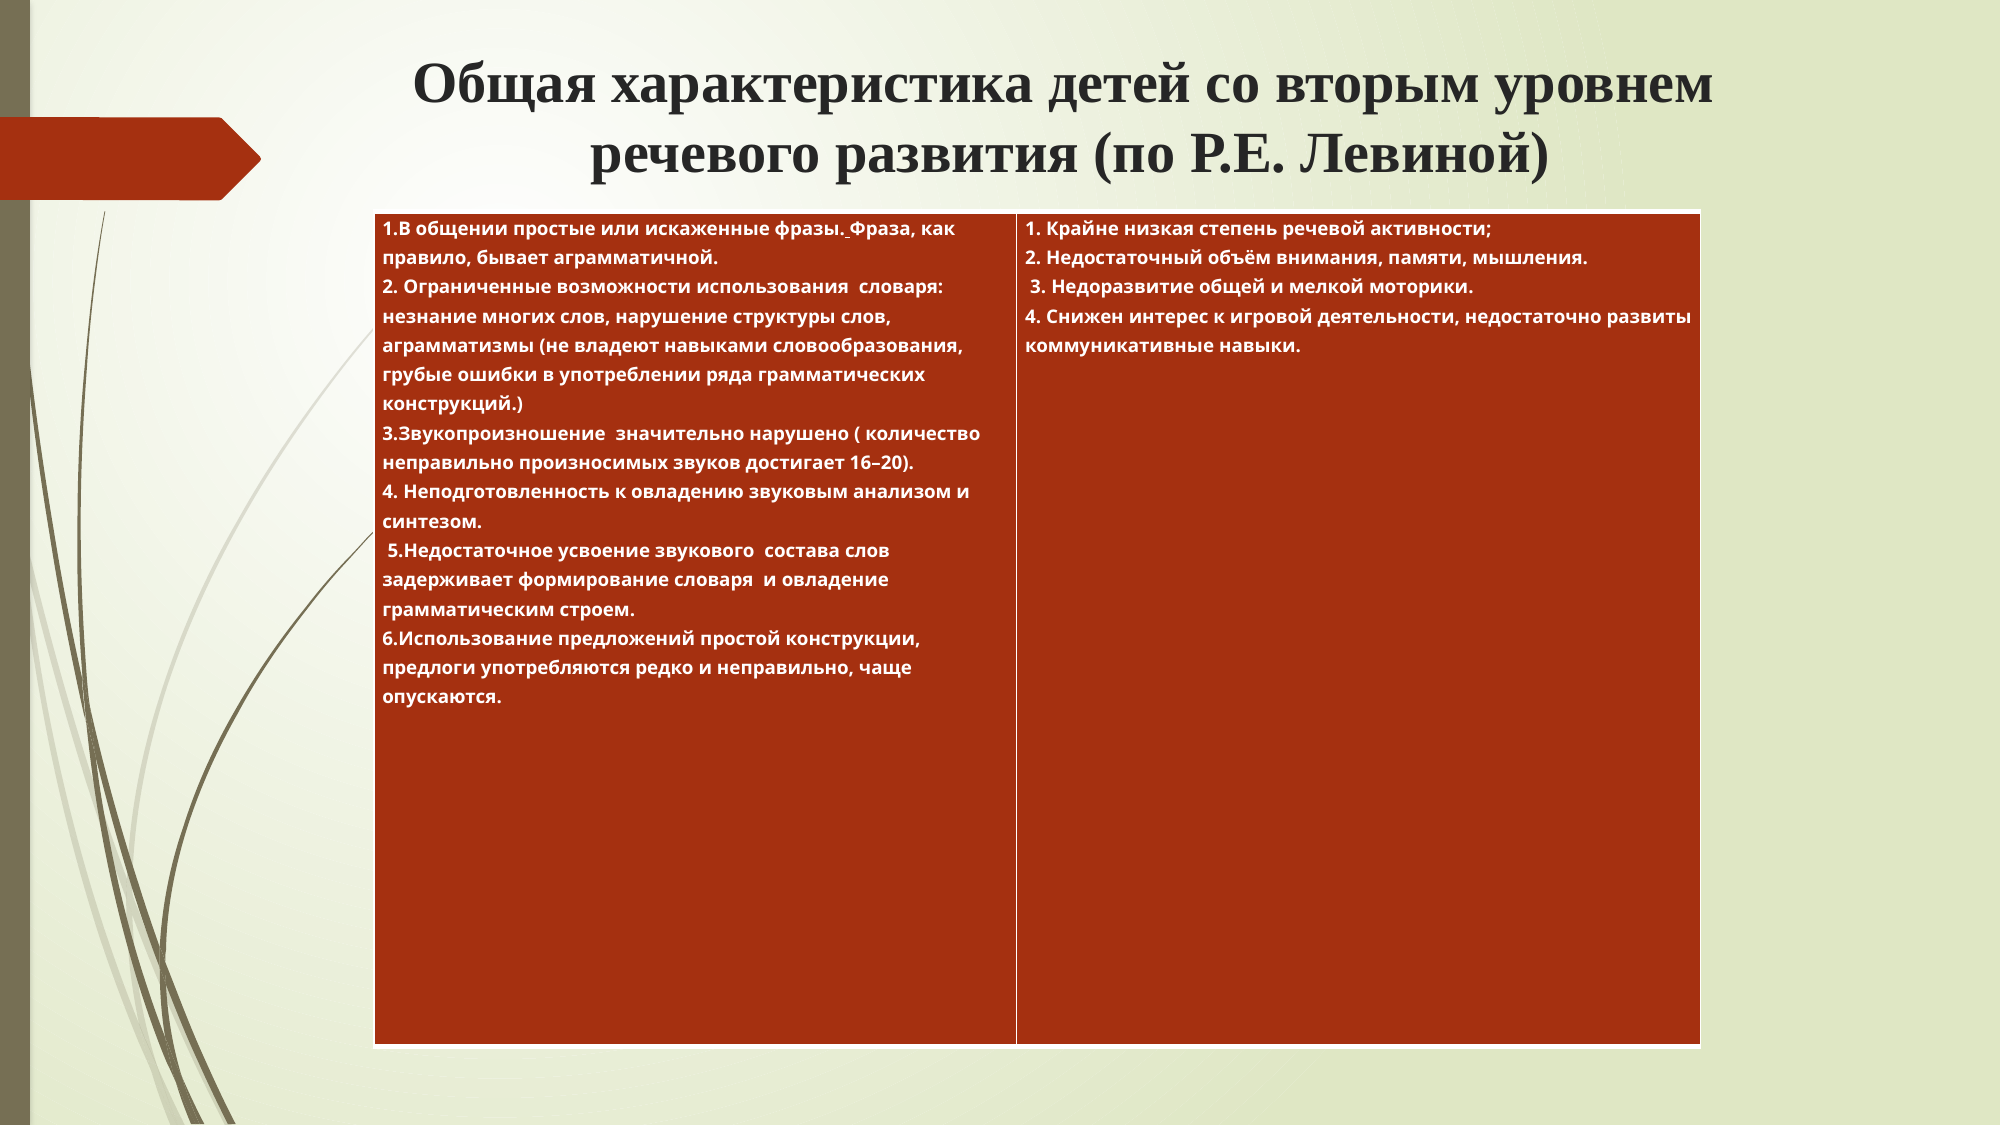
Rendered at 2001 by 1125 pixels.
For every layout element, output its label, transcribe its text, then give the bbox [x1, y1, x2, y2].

table_header 1.В общении простые или искаженные фразы. Фраза, как правило, бывает аграмматичной. 2. Ограниченные возможности использования словаря: незнание многих слов, нарушение структуры слов, аграмматизмы (не владеют навыками словообразования, грубые ошибки в употреблении ряда грамматических конструкций.) 3.Звукопроизношение значительно нарушено ( количество неправильно произносимых звуков достигает 16–20). 4. Неподготовленность к овладению звуковым анализом и синтезом. 5.Недостаточное усвоение звукового состава слов задерживает формирование словаря и овладение грамматическим строем. 6.Использование предложений простой конструкции, предлоги употребляются редко и неправильно, чаще опускаются. [375, 214, 1016, 1044]
table_header 1. Крайне низкая степень речевой активности; 2. Недостаточный объём внимания, памяти, мышления. 3. Недоразвитие общей и мелкой моторики. 4. Снижен интерес к игровой деятельности, недостаточно развиты коммуникативные навыки. [1017, 214, 1700, 1044]
title Общая характеристика детей со вторым уровнем речевого развития (по Р.Е. Левиной) [332, 36, 1795, 247]
